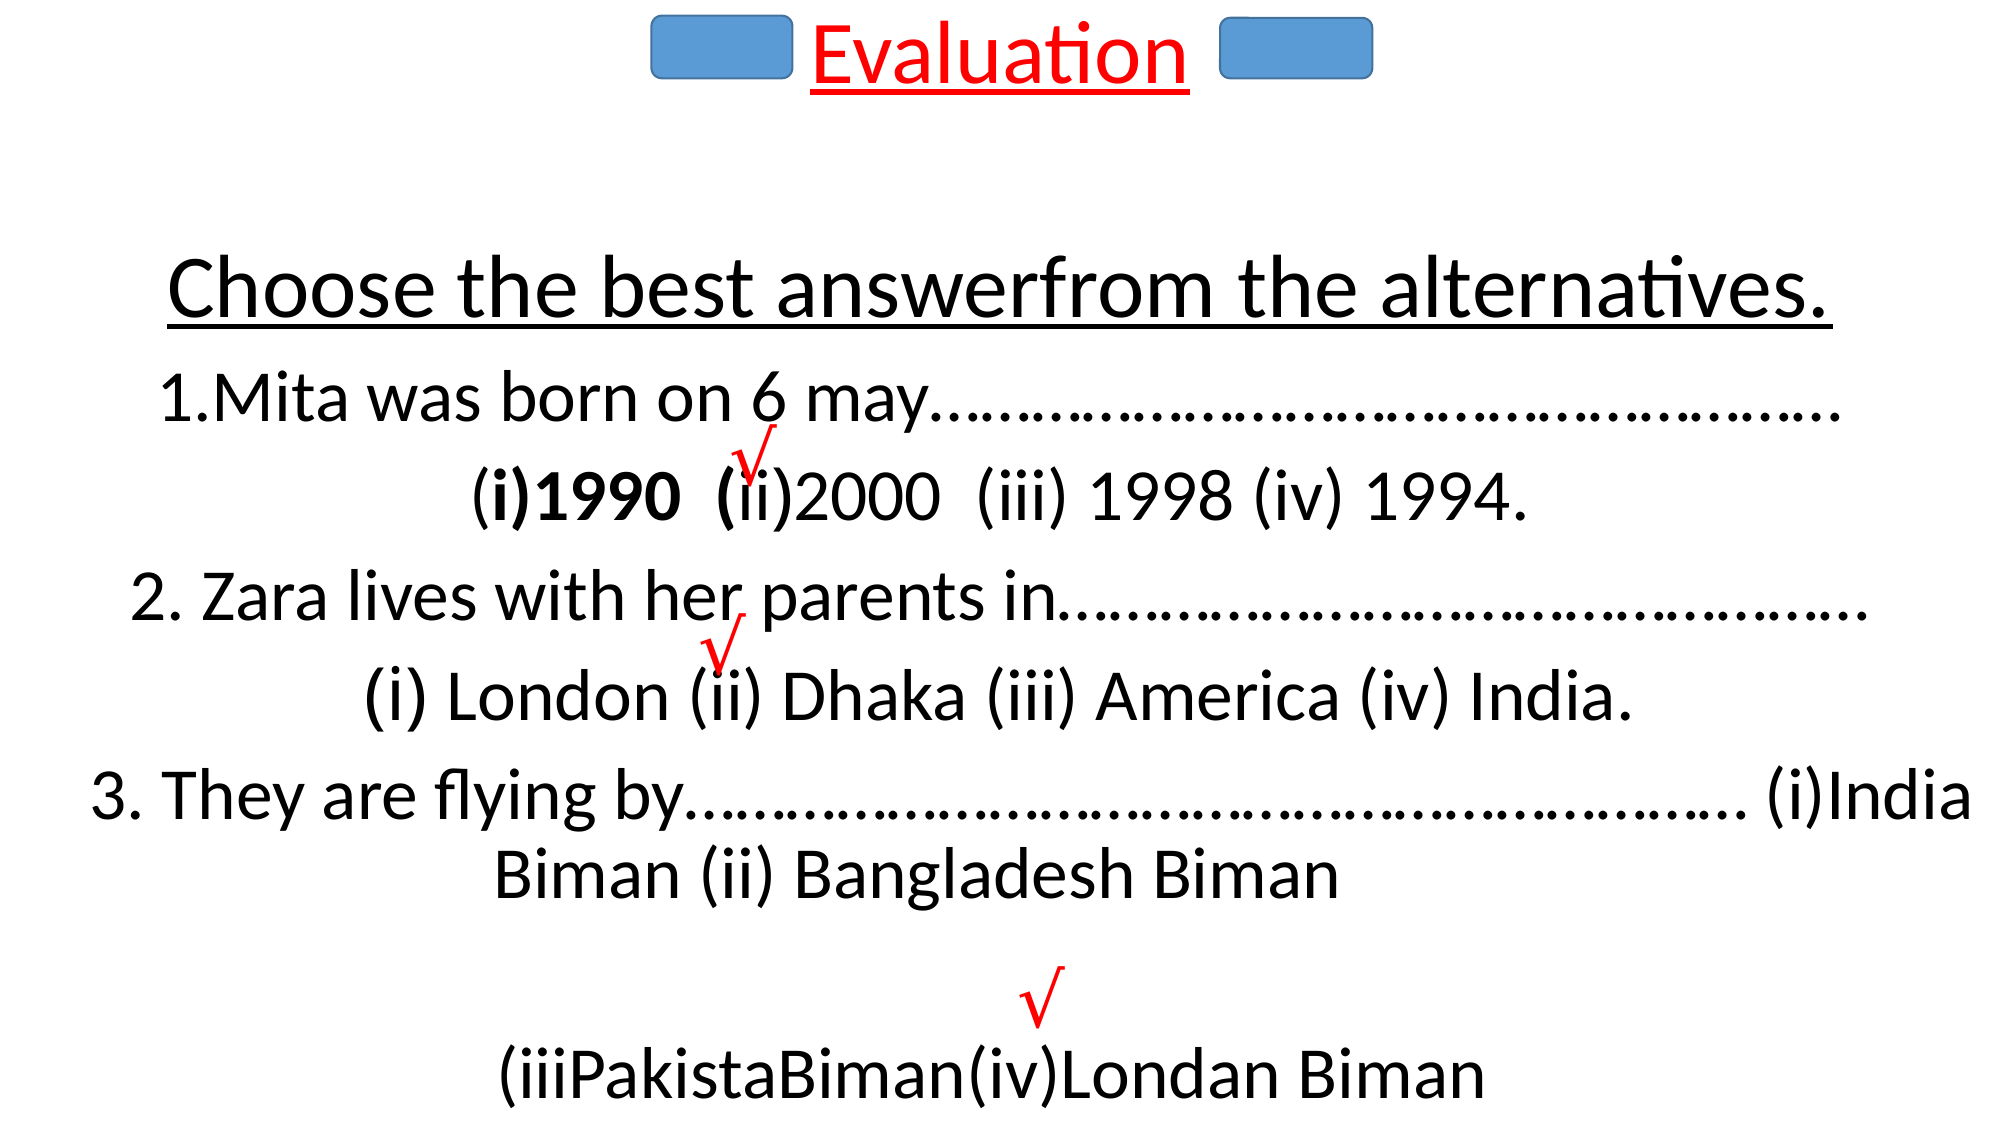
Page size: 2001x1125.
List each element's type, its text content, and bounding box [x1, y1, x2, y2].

subtitle Evaluation Choose the best answerfrom the alternatives. 1.Mita was born on 6 may……………………………………………… (i)1990 (ii)2000 (iii) 1998 (iv) 1994. 2. Zara lives with her parents in………………………………………… (i) London (ii) Dhaka (iii) America (iv) India. 3. They are flying by……………………………………………………… (i)India Biman (ii) Bangladesh Biman (iiiPakistaBiman(iv)Londan Biman [0, 0, 2000, 1123]
text_box [1218, 16, 1374, 80]
text_box √ [1002, 945, 1080, 1051]
text_box √ [714, 402, 793, 508]
text_box √ [683, 592, 761, 697]
text_box [650, 14, 794, 80]
